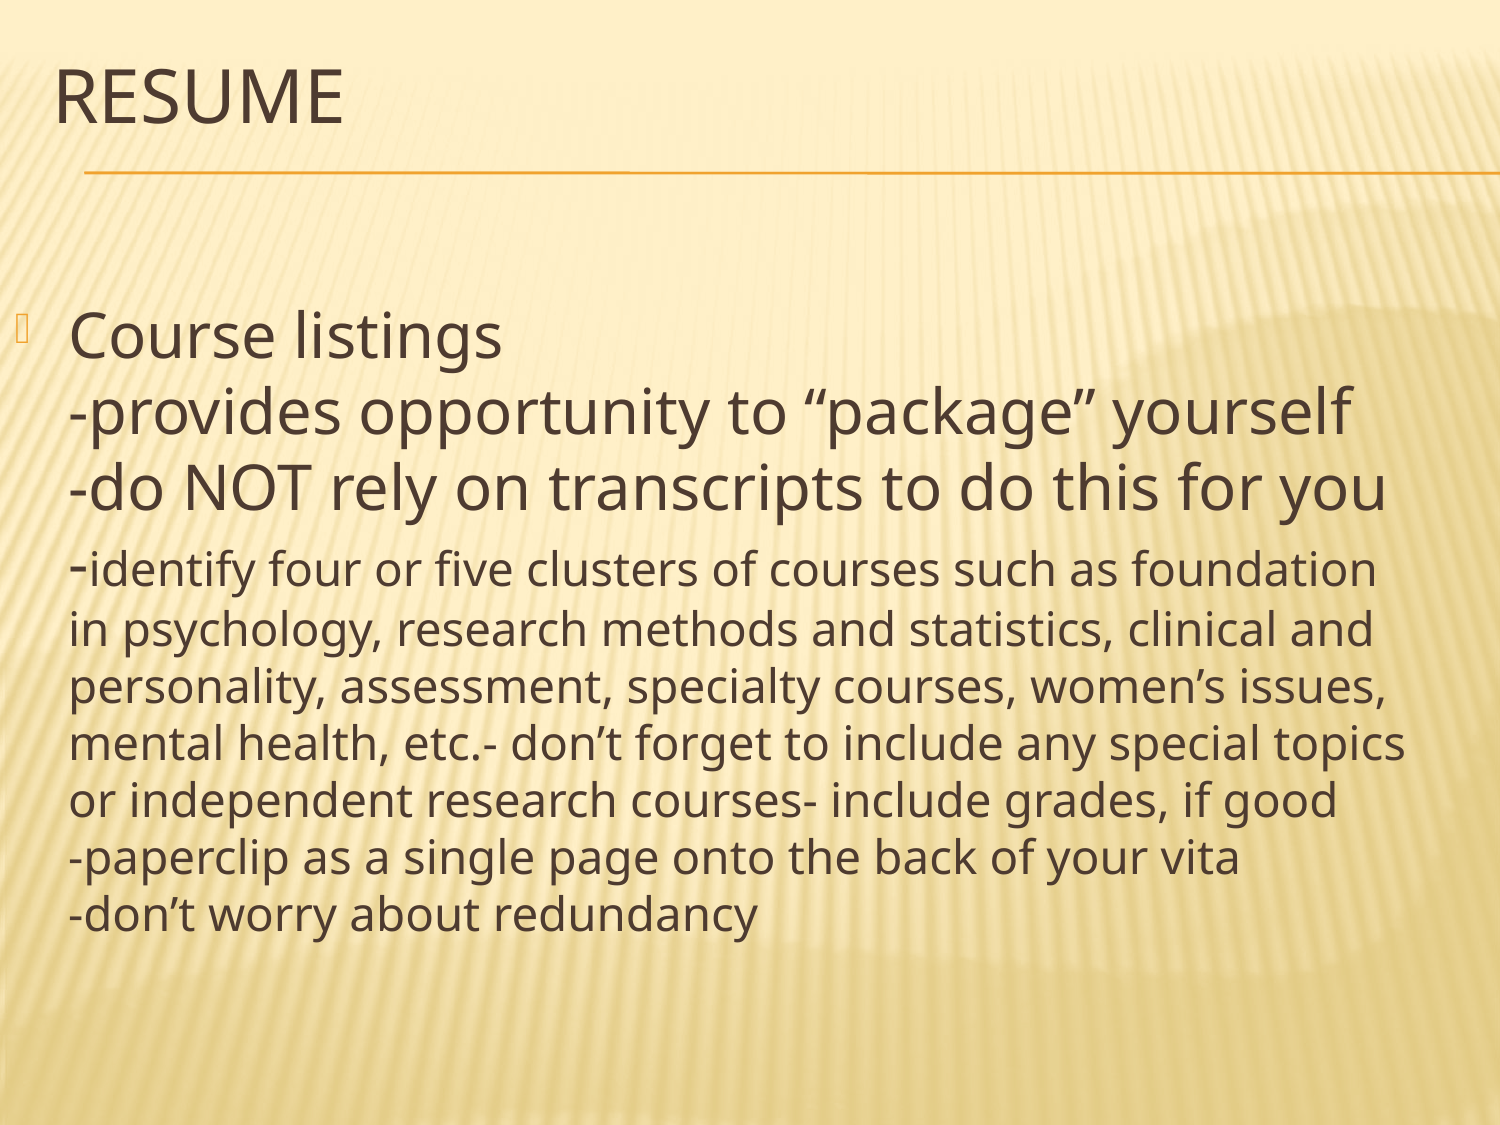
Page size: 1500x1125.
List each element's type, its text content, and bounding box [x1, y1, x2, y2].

title Resume [37, 0, 1313, 188]
list Course listings -provides opportunity to “package” yourself -do NOT rely on transcripts to do this for you -identify four or five clusters of courses such as foundation in psychology, research methods and statistics, clinical and personality, assessment, specialty courses, women’s issues, mental health, etc.- don’t forget to include any special topics or independent research courses- include grades, if good -paperclip as a single page onto the back of your vita -don’t worry about redundancy [0, 287, 1438, 963]
